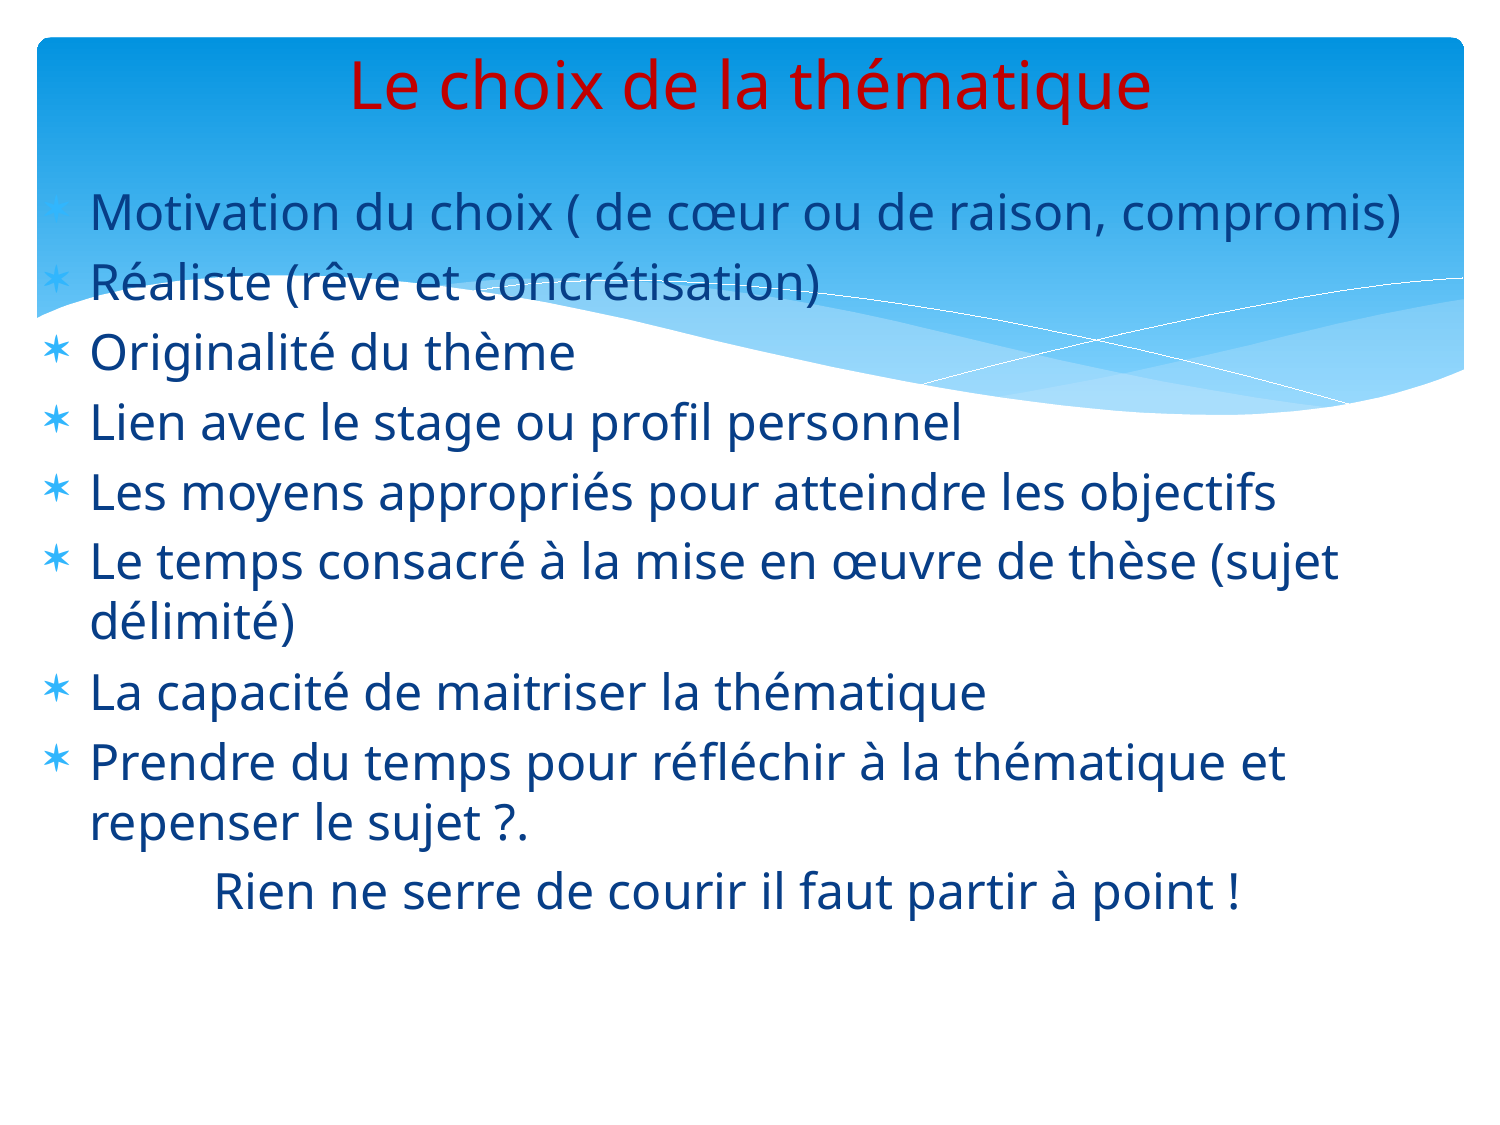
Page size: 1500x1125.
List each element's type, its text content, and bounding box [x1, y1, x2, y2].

title Le choix de la thématique [76, 30, 1427, 135]
list Motivation du choix ( de cœur ou de raison, compromis) Réaliste (rêve et concrétisation) Originalité du thème Lien avec le stage ou profil personnel Les moyens appropriés pour atteindre les objectifs Le temps consacré à la mise en œuvre de thèse (sujet délimité) La capacité de maitriser la thématique Prendre du temps pour réfléchir à la thématique et repenser le sujet ?. Rien ne serre de courir il faut partir à point ! [29, 172, 1471, 1024]
